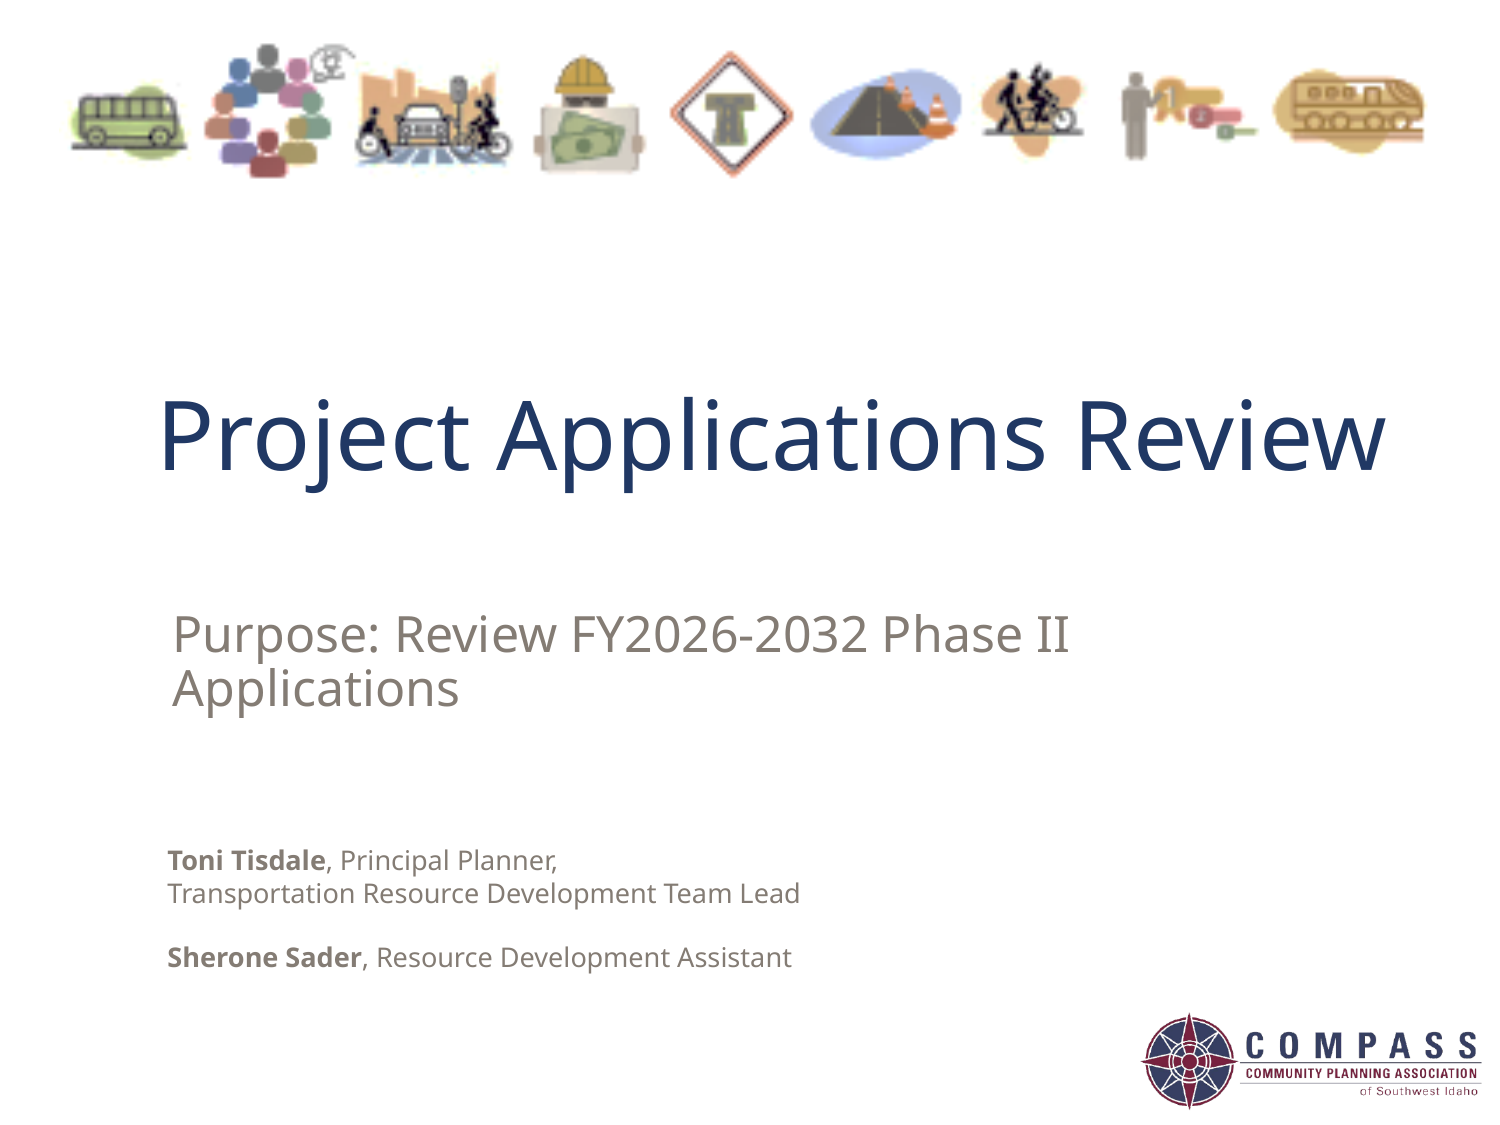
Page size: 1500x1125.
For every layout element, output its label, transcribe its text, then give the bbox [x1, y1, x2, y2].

subtitle Purpose: Review FY2026-2032 Phase II Applications [157, 601, 1353, 772]
title Project Applications Review [141, 313, 1417, 499]
picture [1136, 1008, 1482, 1114]
picture [59, 14, 1442, 200]
text_box Toni Tisdale, Principal Planner, Transportation Resource Development Team Lead Sherone Sader, Resource Development Assistant [152, 836, 1268, 1049]
